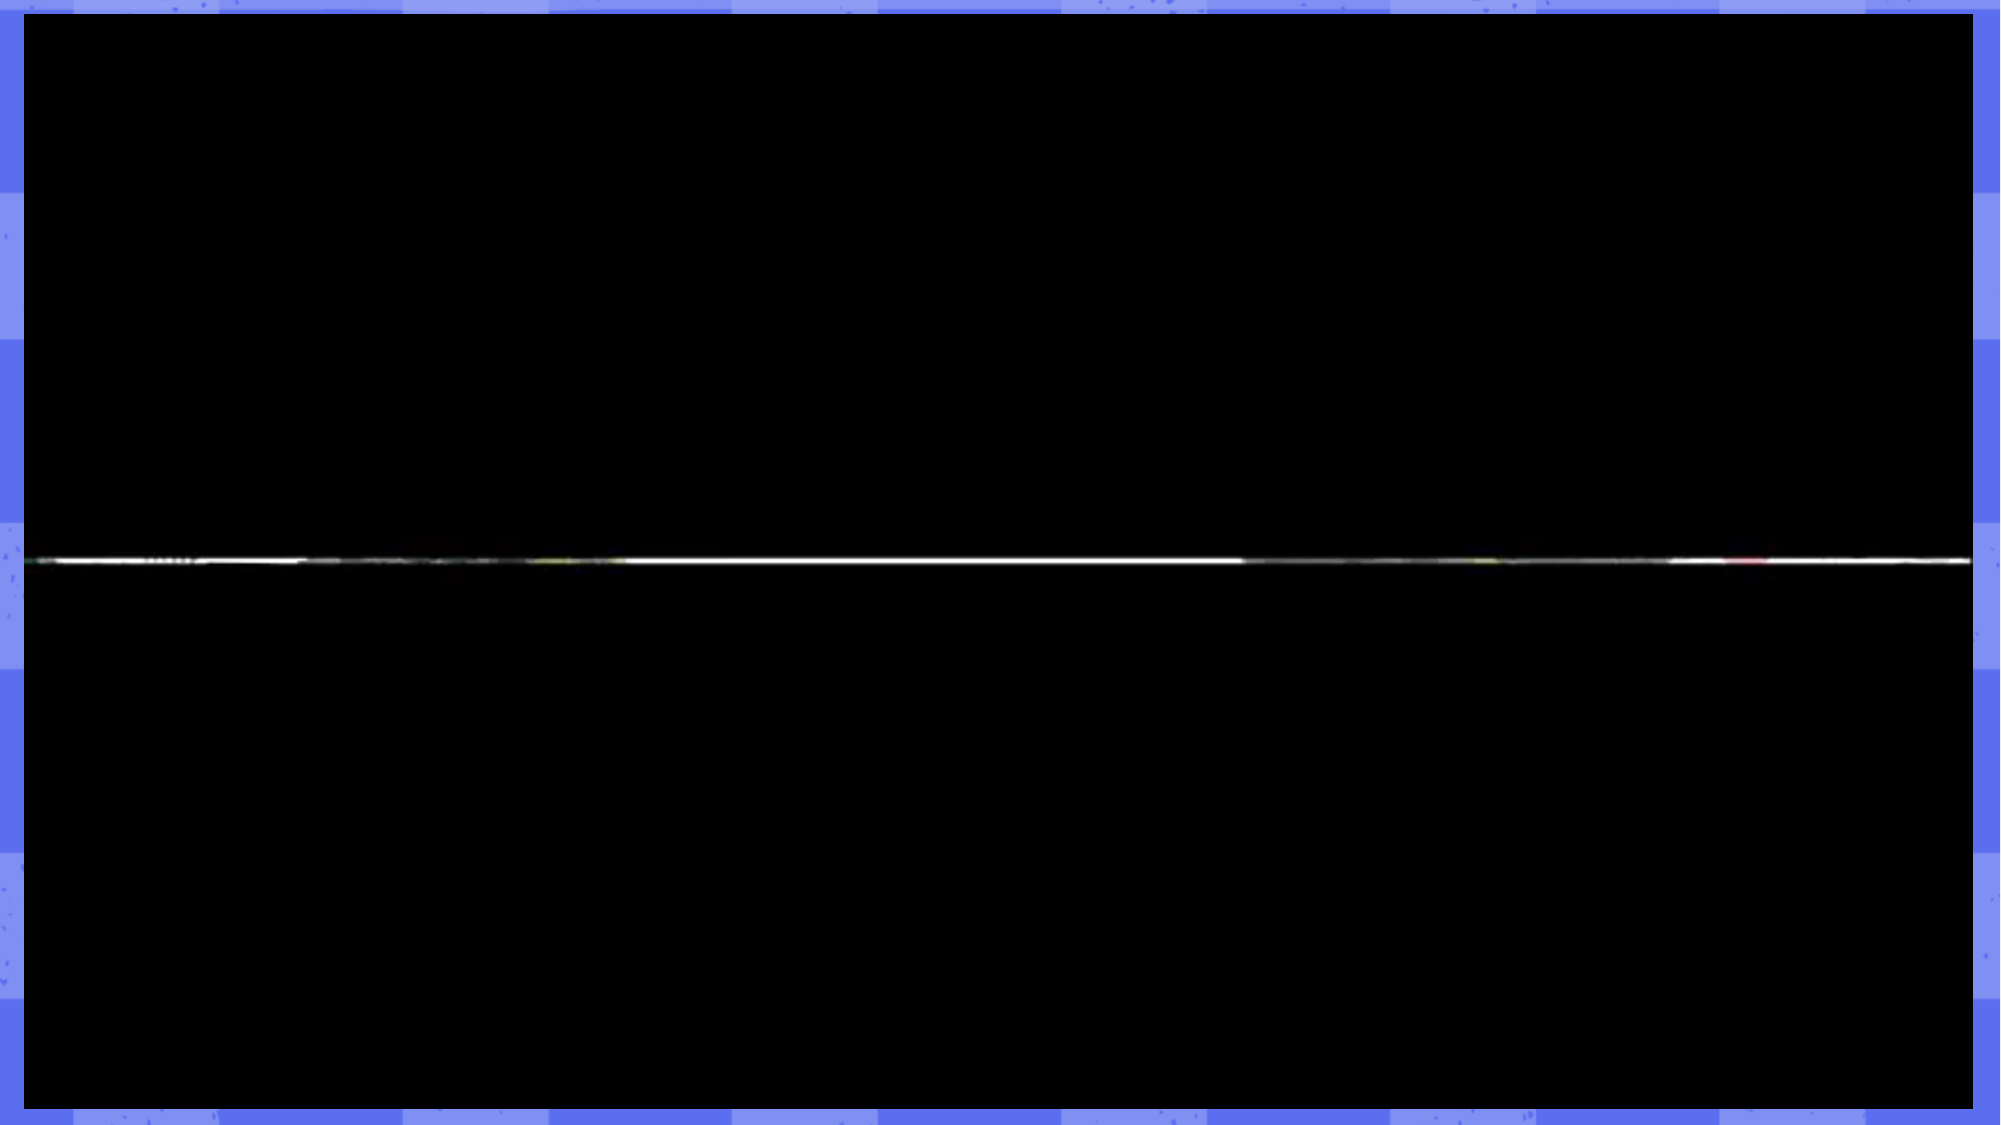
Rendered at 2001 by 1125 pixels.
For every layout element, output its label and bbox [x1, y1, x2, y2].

list [24, 14, 1973, 1110]
picture [0, 0, 2001, 1125]
